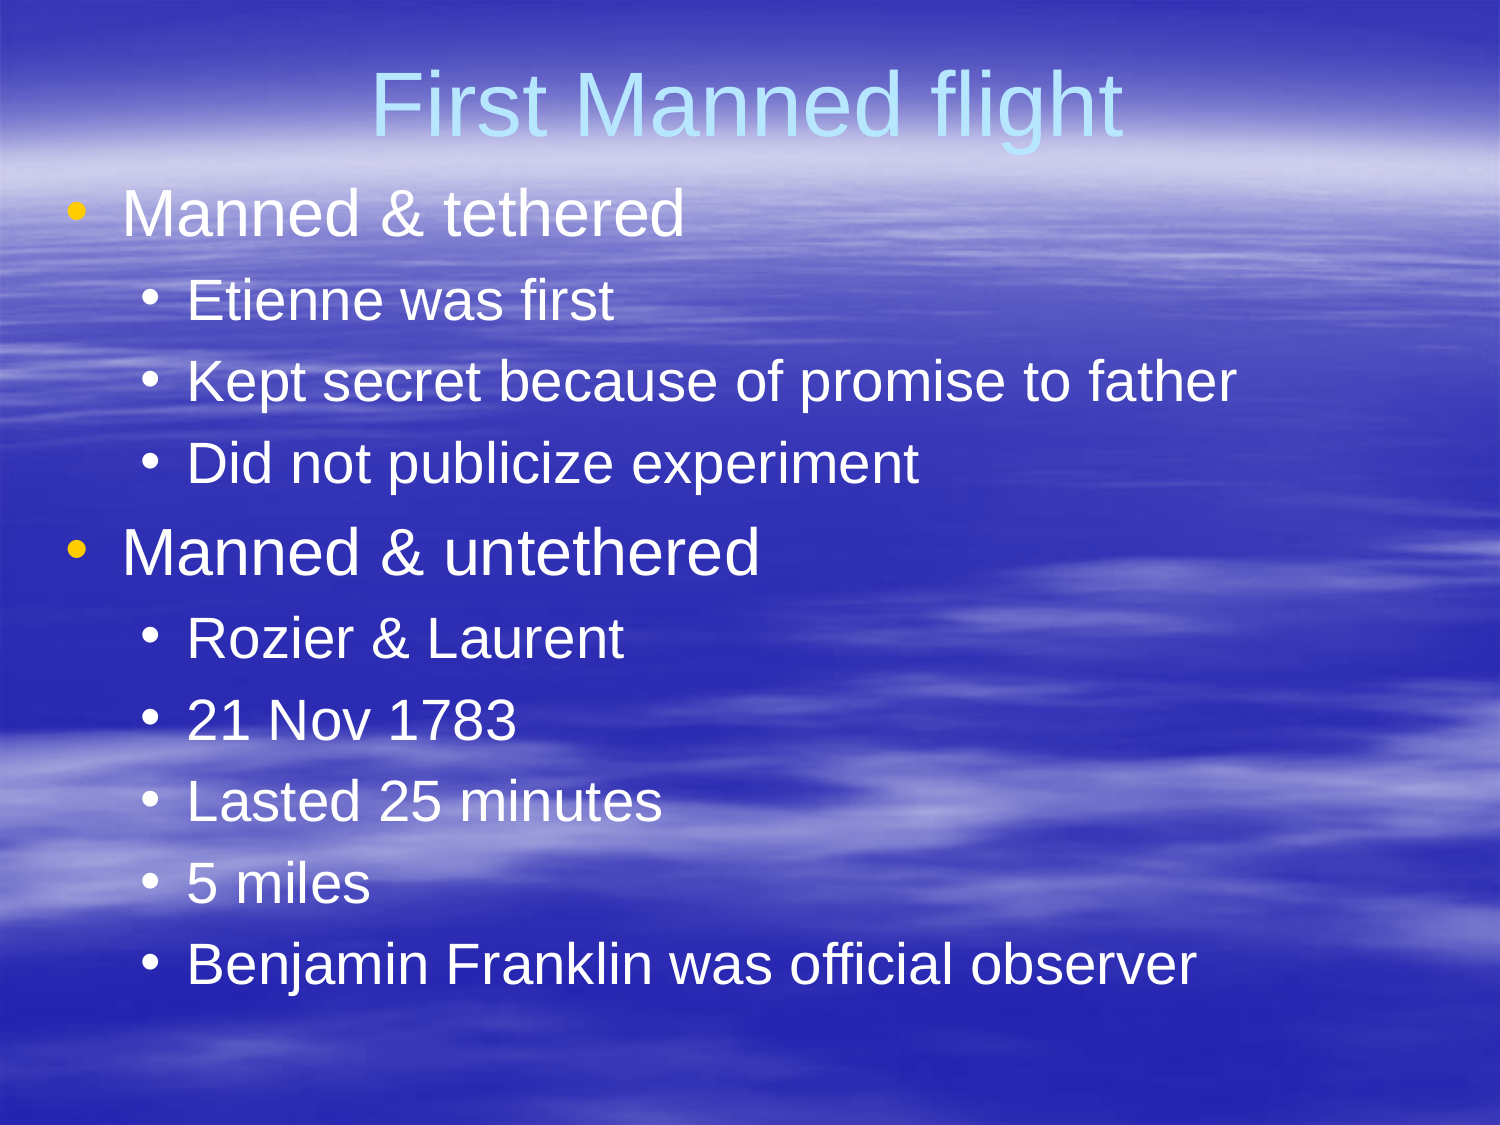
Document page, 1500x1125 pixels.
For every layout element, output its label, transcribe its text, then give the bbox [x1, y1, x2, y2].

title First Manned flight [49, 37, 1446, 162]
list Manned & tethered Etienne was first Kept secret because of promise to father Did not publicize experiment Manned & untethered Rozier & Laurent 21 Nov 1783 Lasted 25 minutes 5 miles Benjamin Franklin was official observer [49, 162, 1452, 1125]
